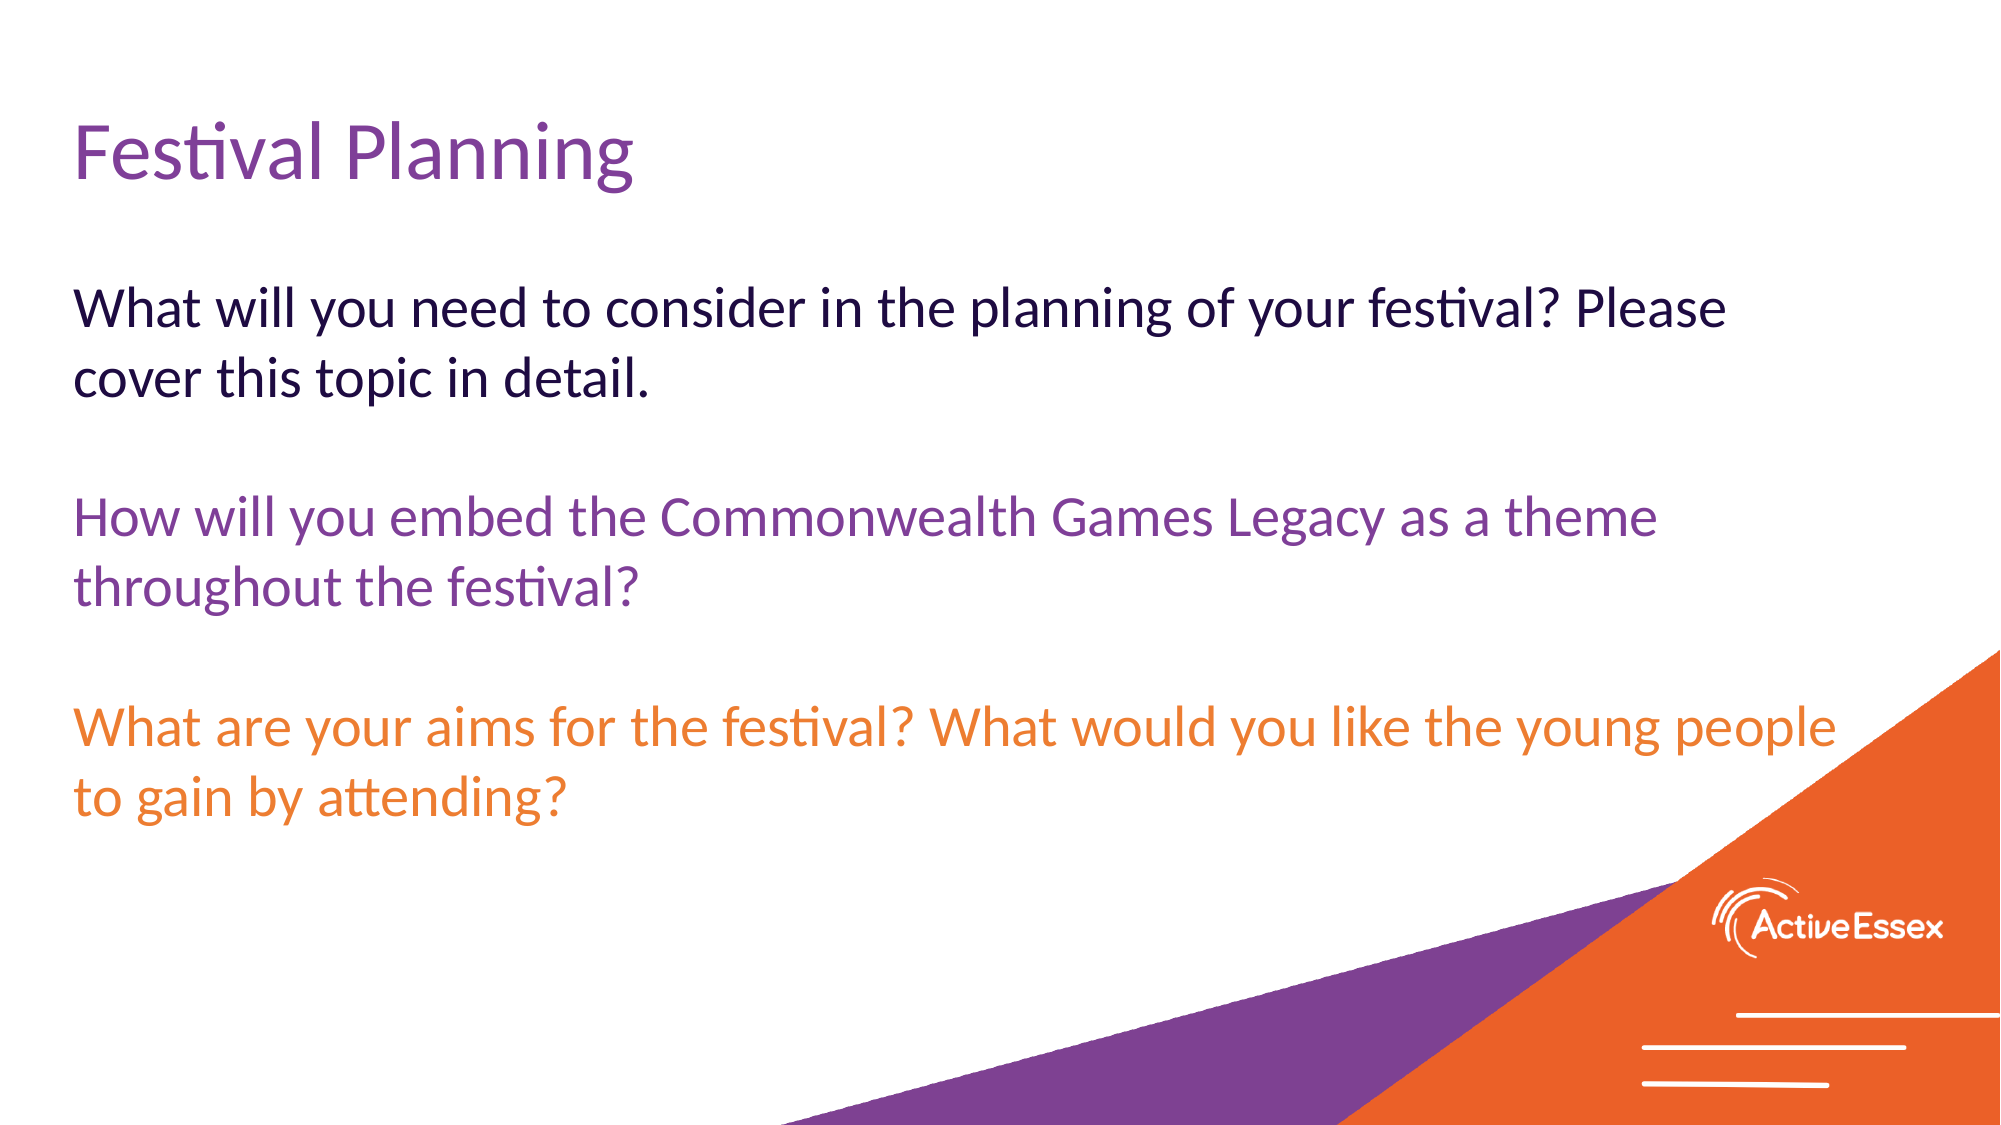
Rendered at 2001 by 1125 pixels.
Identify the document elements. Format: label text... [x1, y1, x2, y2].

text_box What will you need to consider in the planning of your festival? Please cover this topic in detail. How will you embed the Commonwealth Games Legacy as a theme throughout the festival? What are your aims for the festival? What would you like the young people to gain by attending? [58, 163, 1880, 1024]
text_box Festival Planning [58, 101, 1942, 192]
picture [781, 643, 2000, 1125]
